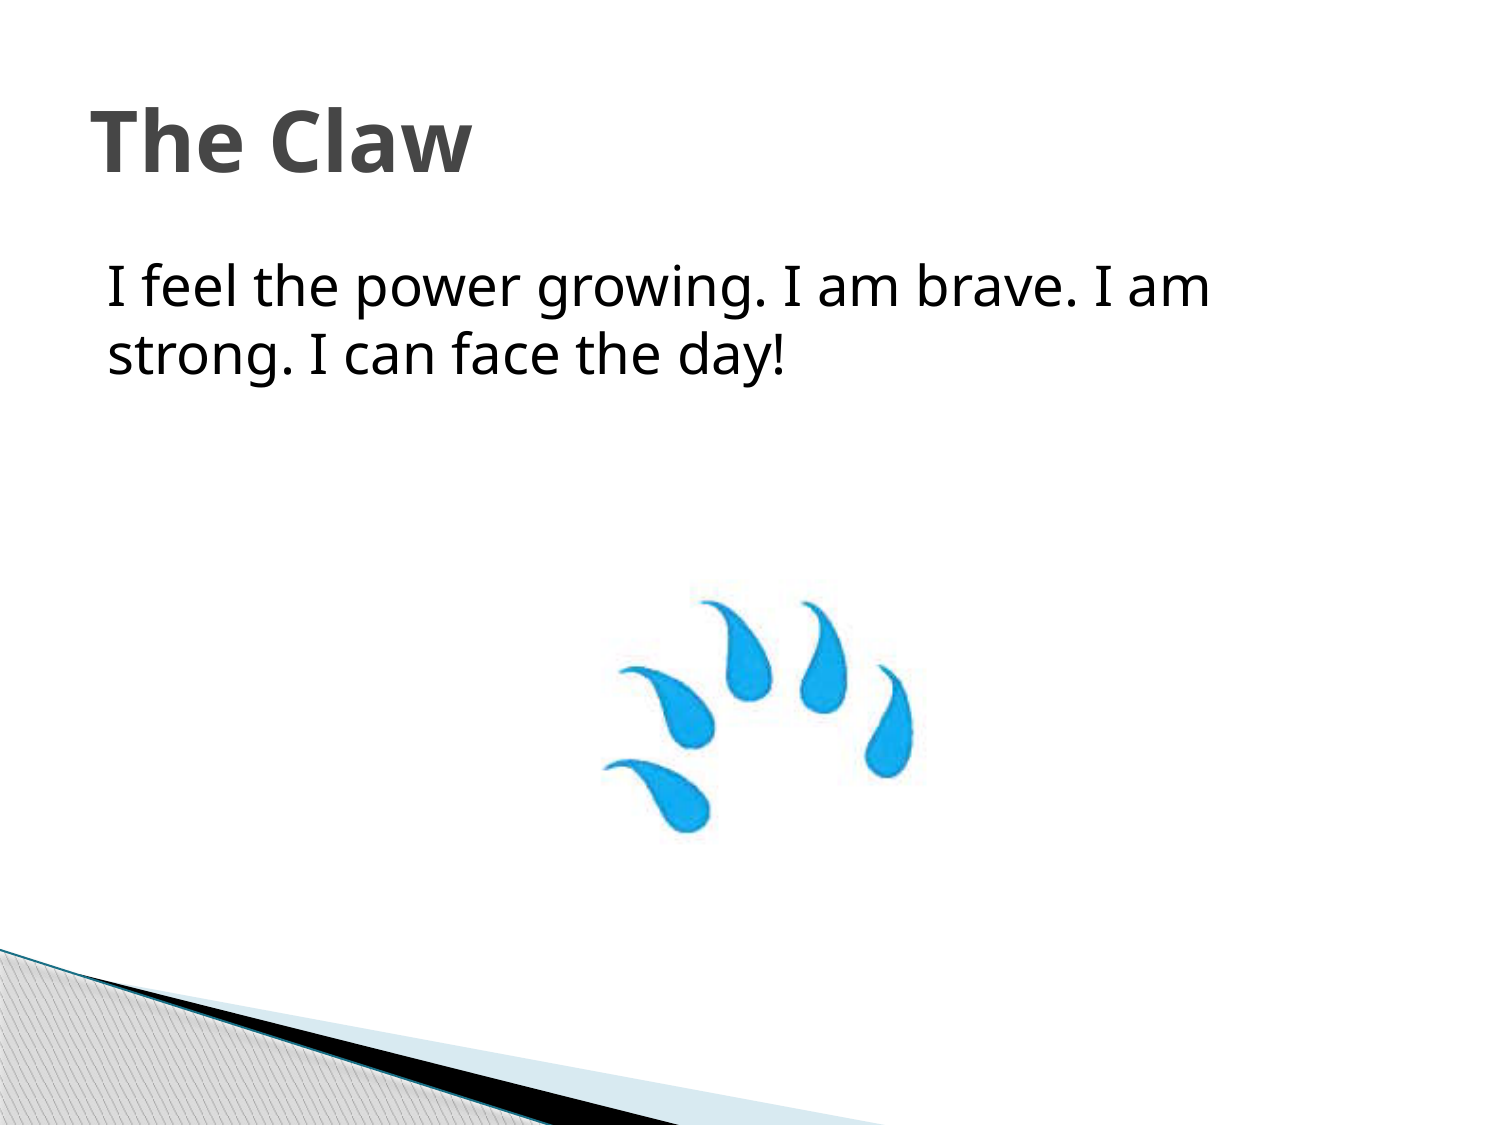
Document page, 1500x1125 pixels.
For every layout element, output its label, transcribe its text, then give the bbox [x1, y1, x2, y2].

title The Claw [75, 45, 1425, 233]
list I feel the power growing. I am brave. I am strong. I can face the day! [75, 243, 1425, 986]
picture [575, 526, 978, 907]
